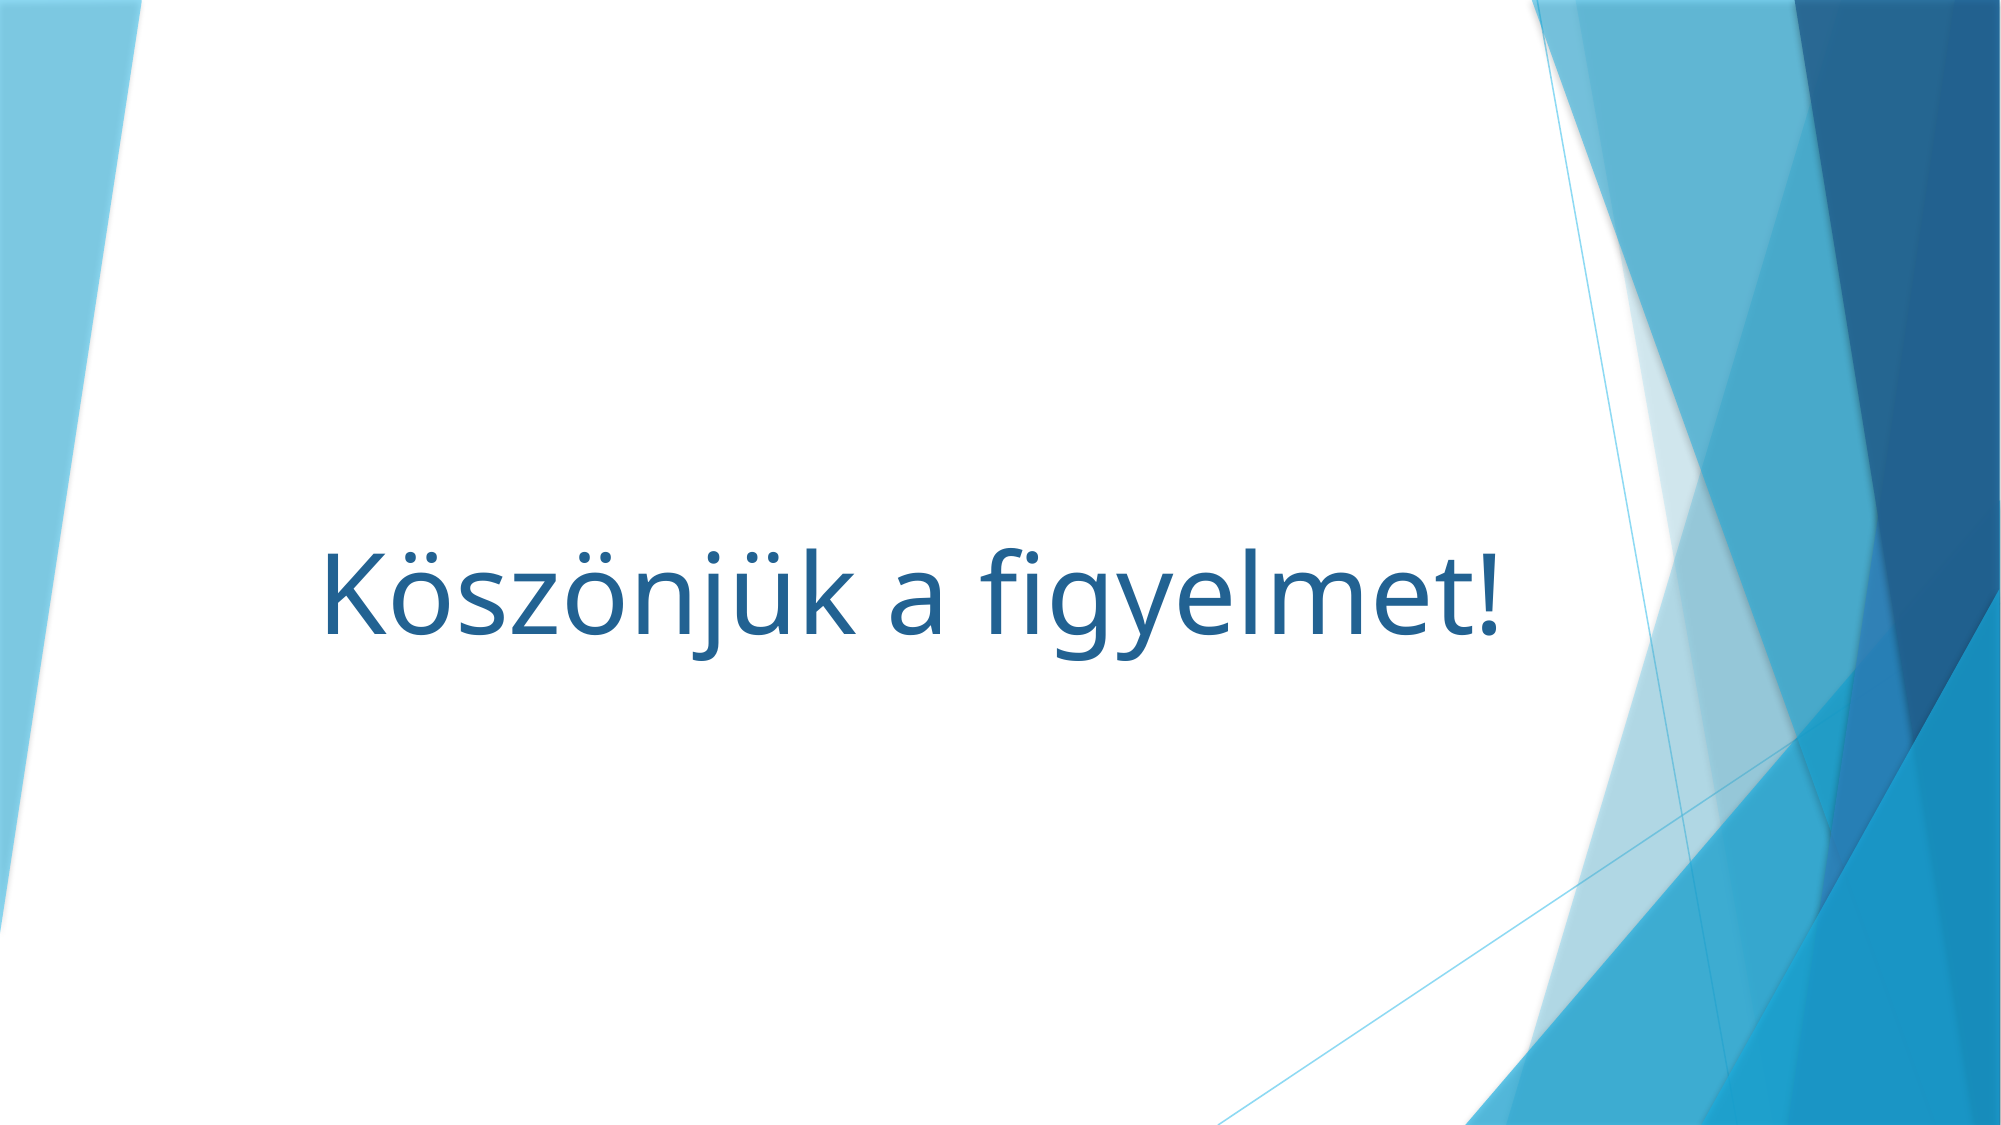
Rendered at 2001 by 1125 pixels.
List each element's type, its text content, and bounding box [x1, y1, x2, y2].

title Köszönjük a figyelmet! [247, 394, 1522, 665]
